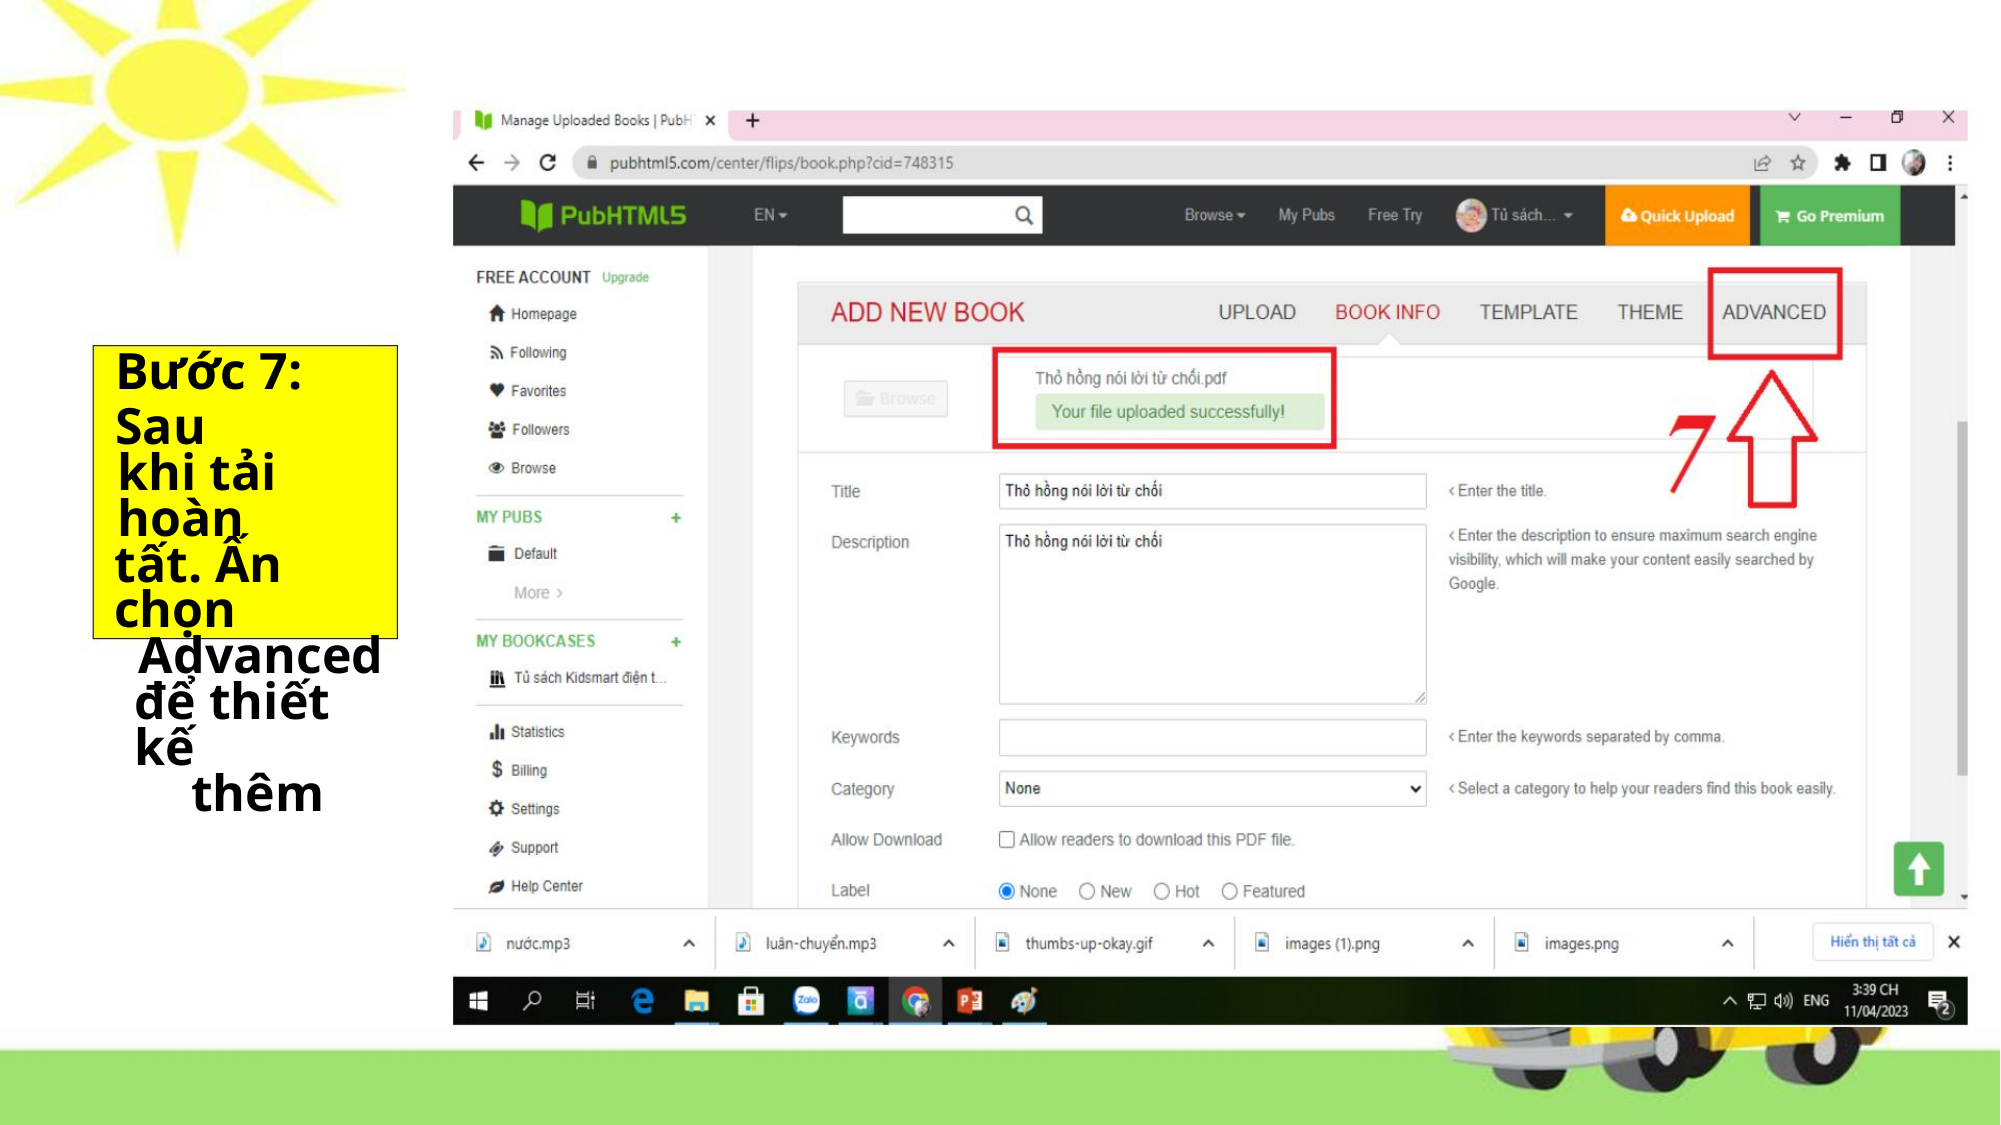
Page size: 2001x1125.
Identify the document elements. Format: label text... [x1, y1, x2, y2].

text_box [0, 0, 2000, 1125]
text_box Bước 7: Sau khi tải hoàn tất. Ấn chọn Advanced để thiết kế thêm [114, 343, 402, 821]
